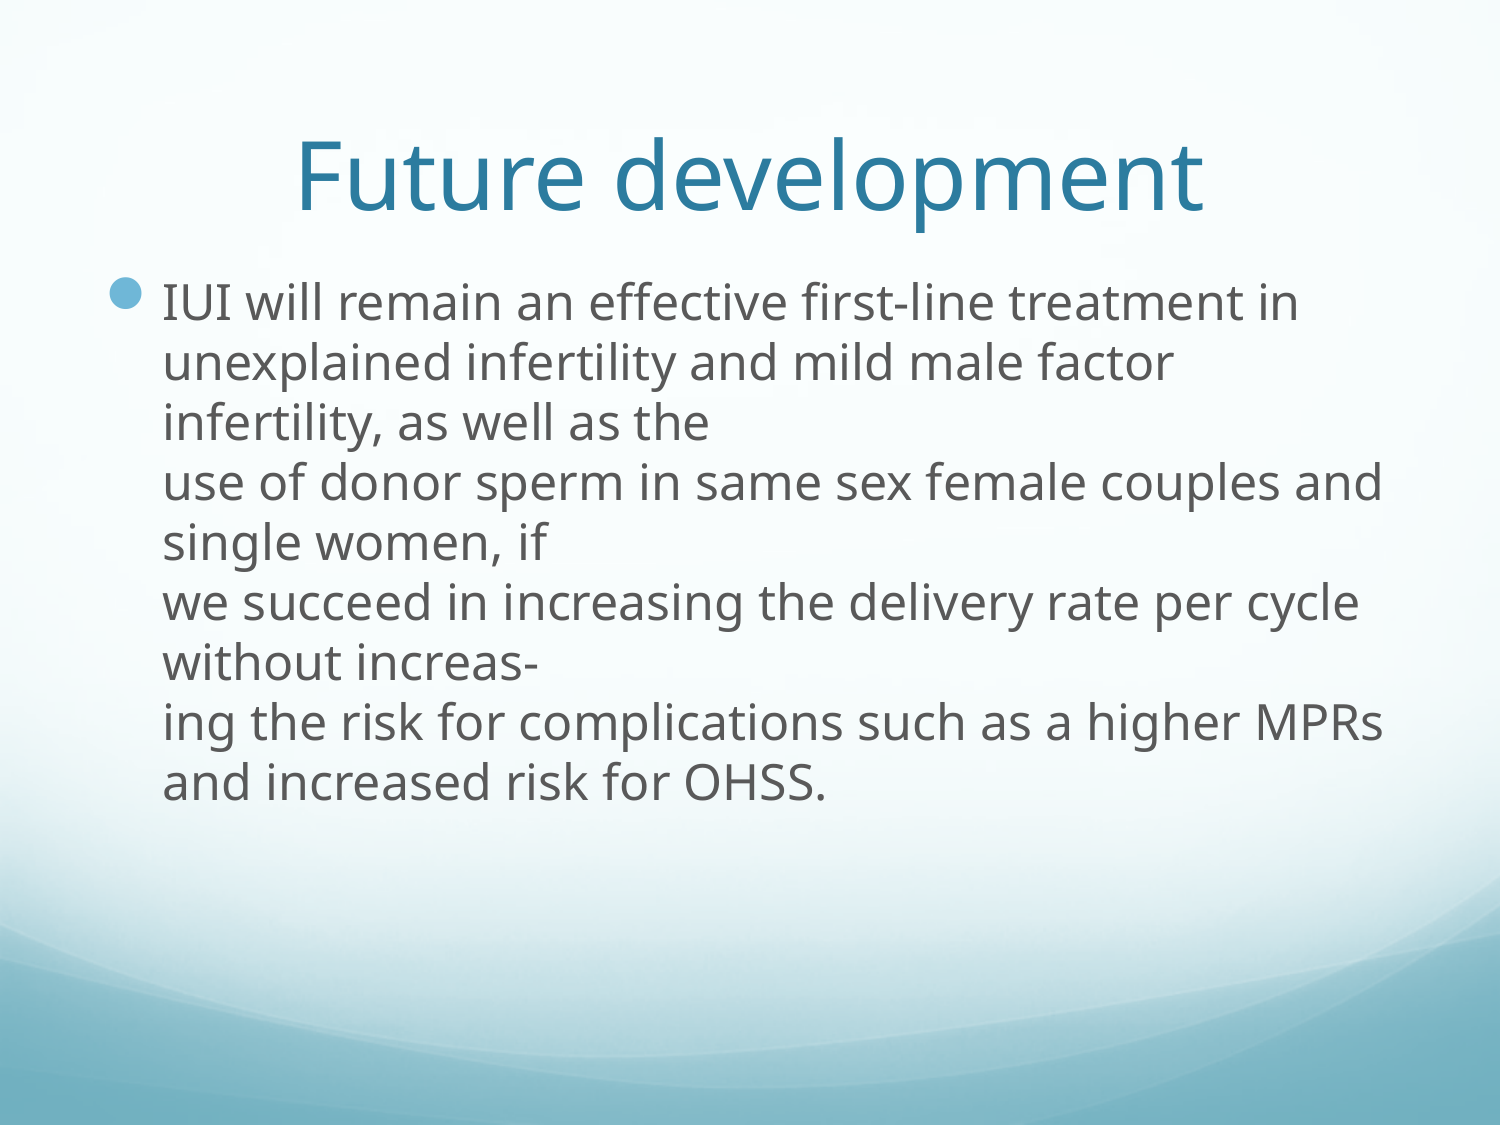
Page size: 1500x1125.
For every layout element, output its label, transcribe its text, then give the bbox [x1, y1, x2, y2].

title Future development [90, 17, 1410, 237]
list IUI will remain an effective first-line treatment in unexplained infertility and mild male factor infertility, as well as the use of donor sperm in same sex female couples and single women, if we succeed in increasing the delivery rate per cycle without increas- ing the risk for complications such as a higher MPRs and increased risk for OHSS. [90, 262, 1410, 975]
